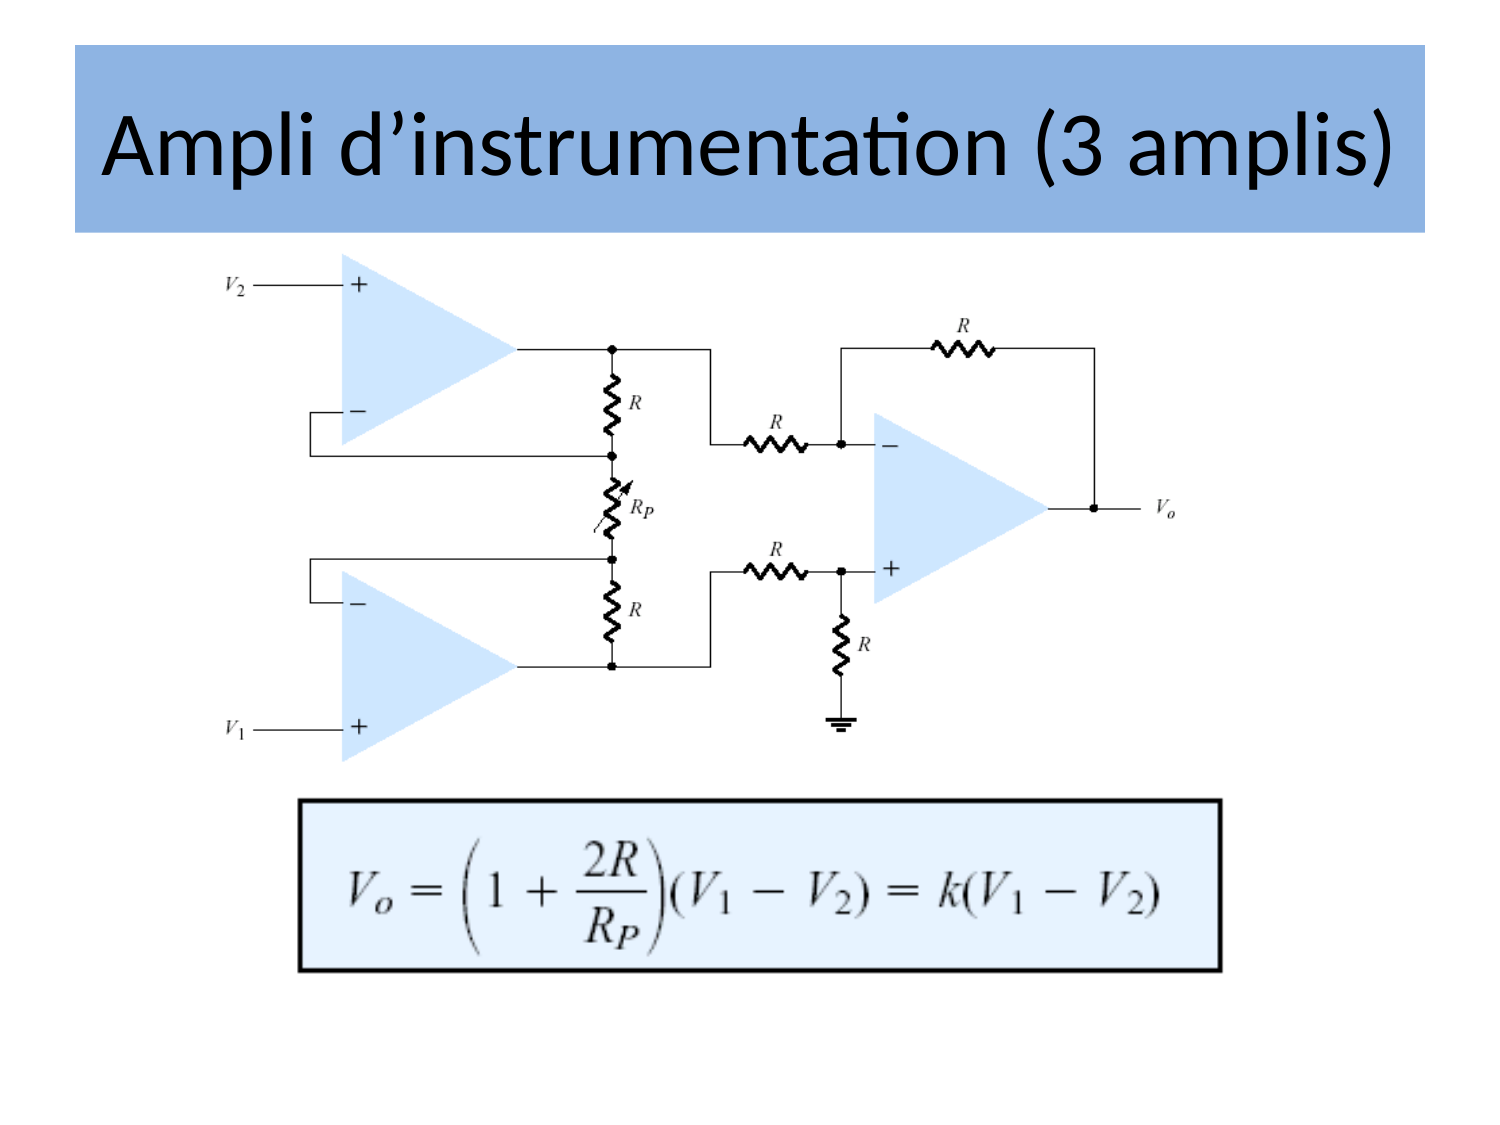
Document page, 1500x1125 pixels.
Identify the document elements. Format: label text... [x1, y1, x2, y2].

title Ampli d’instrumentation (3 amplis) [75, 45, 1425, 233]
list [194, 245, 1200, 799]
picture [288, 791, 1235, 984]
